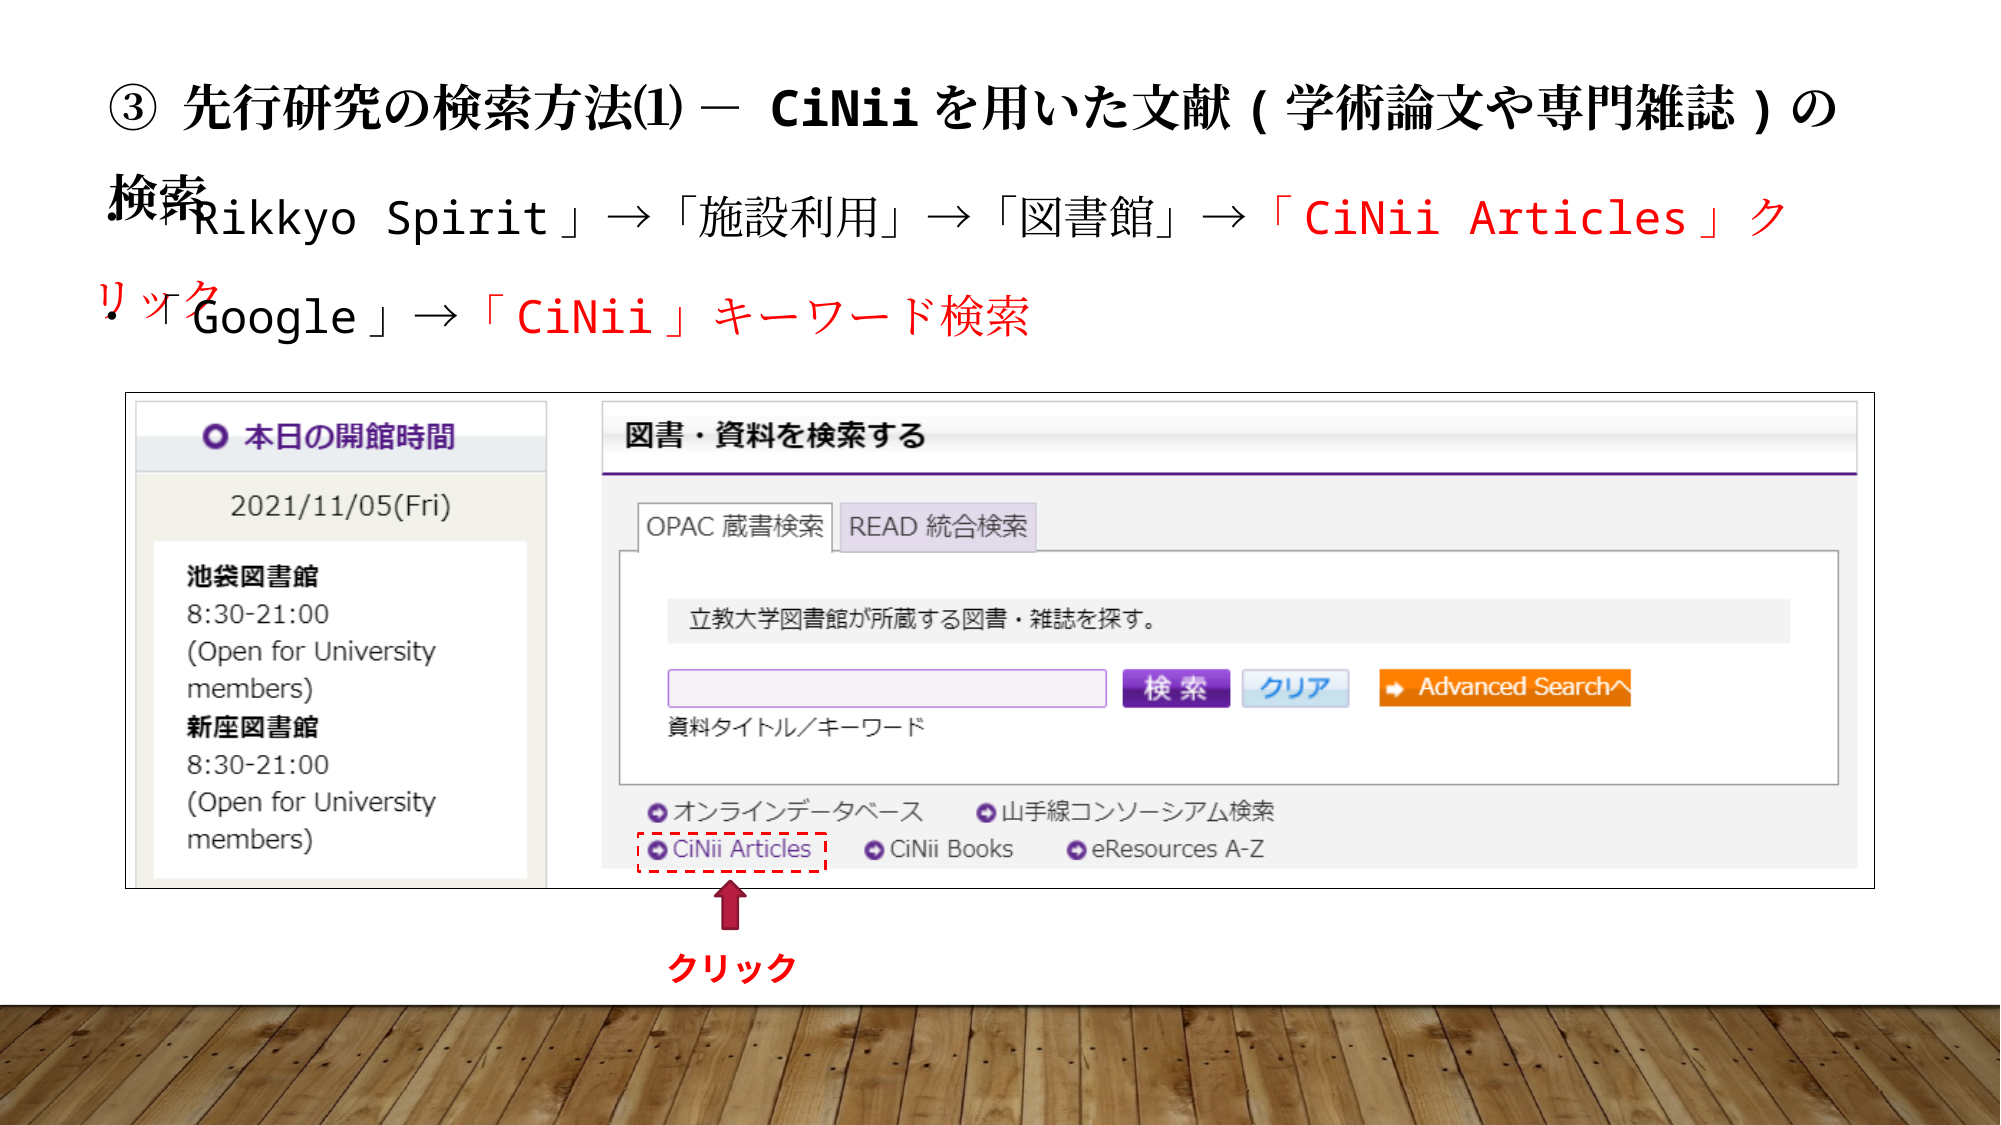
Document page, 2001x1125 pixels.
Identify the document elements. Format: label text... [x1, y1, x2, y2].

text_box ・「Rikkyo Spirit」→「施設利用」→「図書館」→「CiNii Articles」クリック [75, 153, 1868, 253]
text_box クリック [651, 940, 840, 996]
picture [0, 1005, 2000, 1125]
text_box ③ 先行研究の検索方法⑴ － CiNiiを用いた文献(学術論文や専門雑誌)の検索 [93, 39, 1886, 234]
text_box ・「Google」→「CiNii」キーワード検索 [75, 253, 1868, 351]
text_box [713, 889, 747, 931]
picture [124, 392, 1875, 889]
